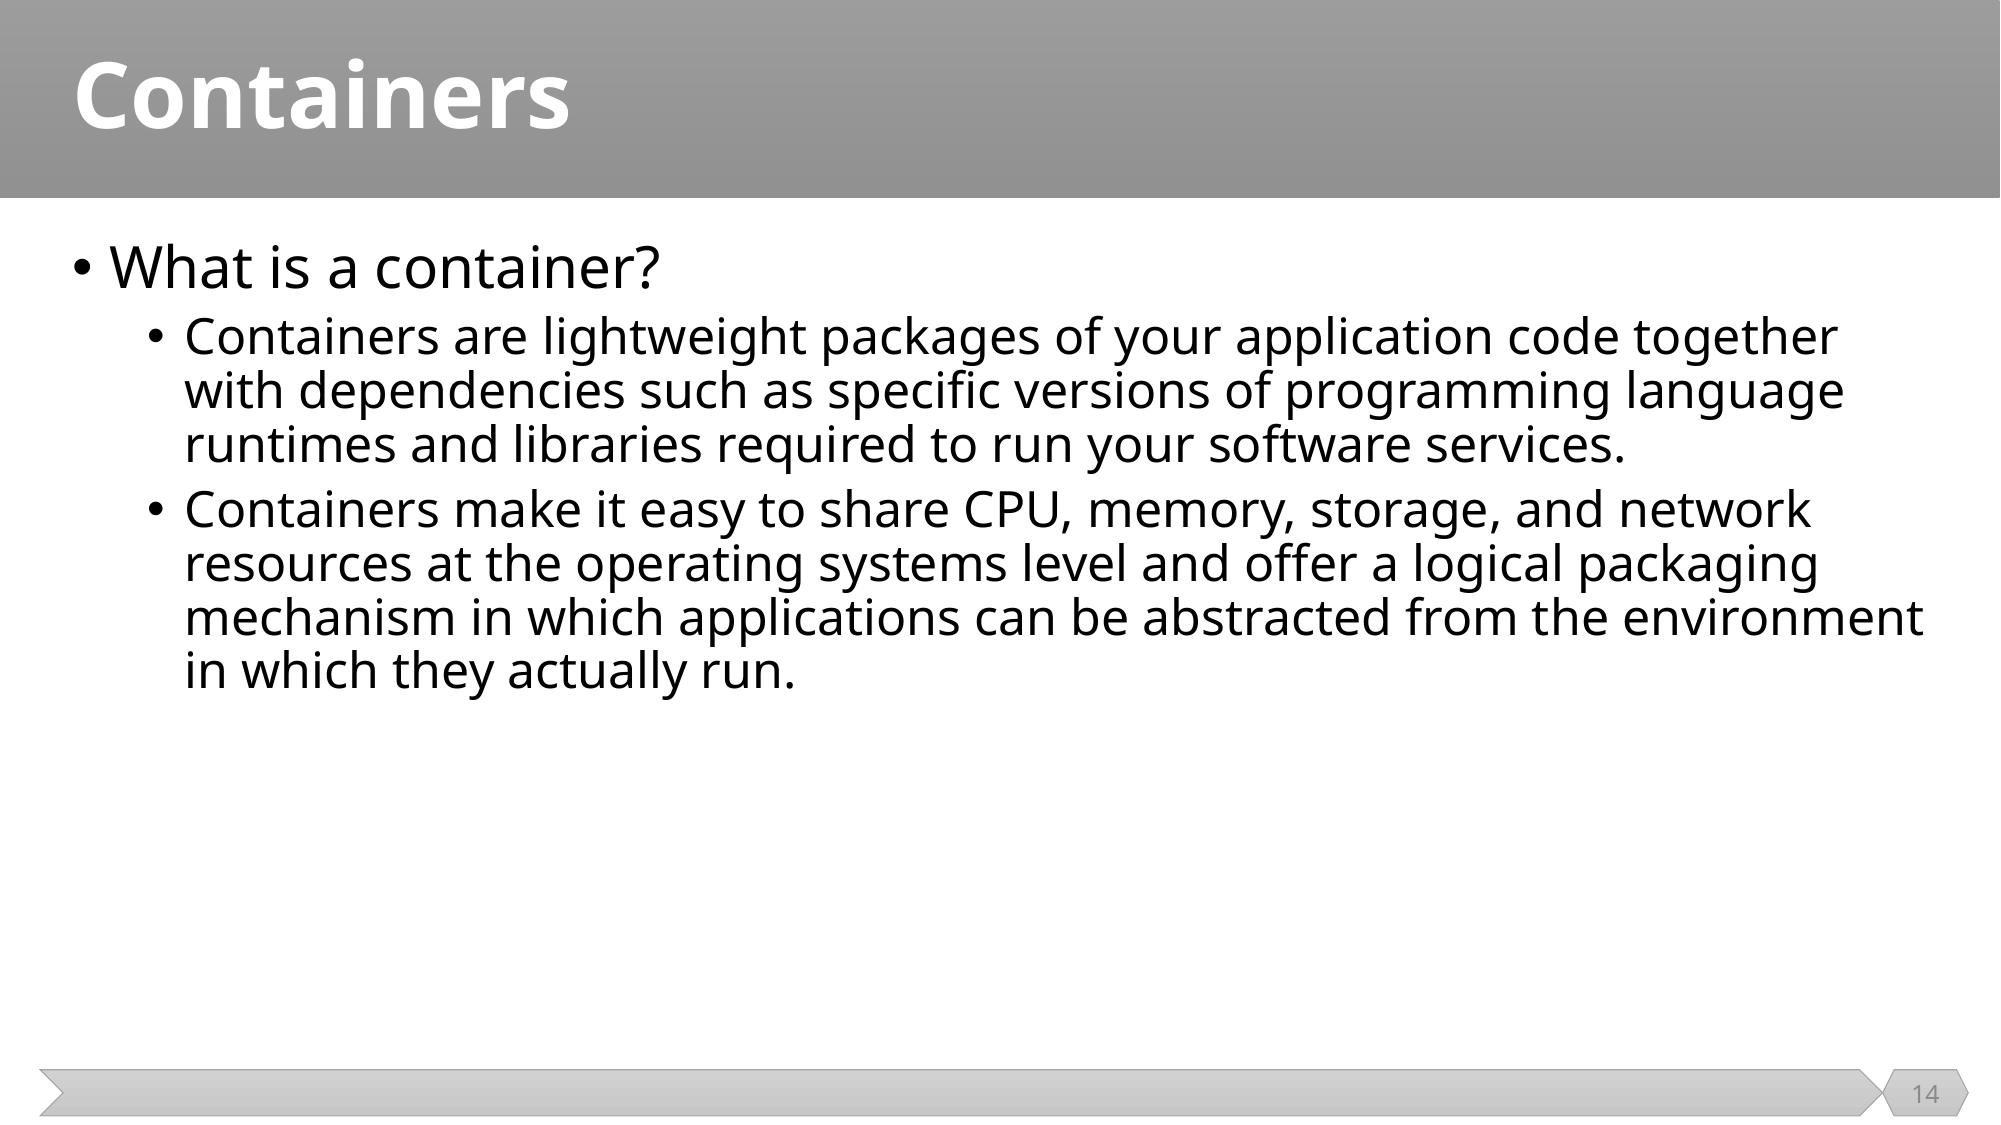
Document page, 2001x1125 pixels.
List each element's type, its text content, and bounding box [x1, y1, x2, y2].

slide_number 14 [1882, 1065, 1969, 1125]
title Containers [56, 0, 1969, 199]
list What is a container? Containers are lightweight packages of your application code together with dependencies such as specific versions of programming language runtimes and libraries required to run your software services. Containers make it easy to share CPU, memory, storage, and network resources at the operating systems level and offer a logical packaging mechanism in which applications can be abstracted from the environment in which they actually run. [56, 230, 1969, 1010]
